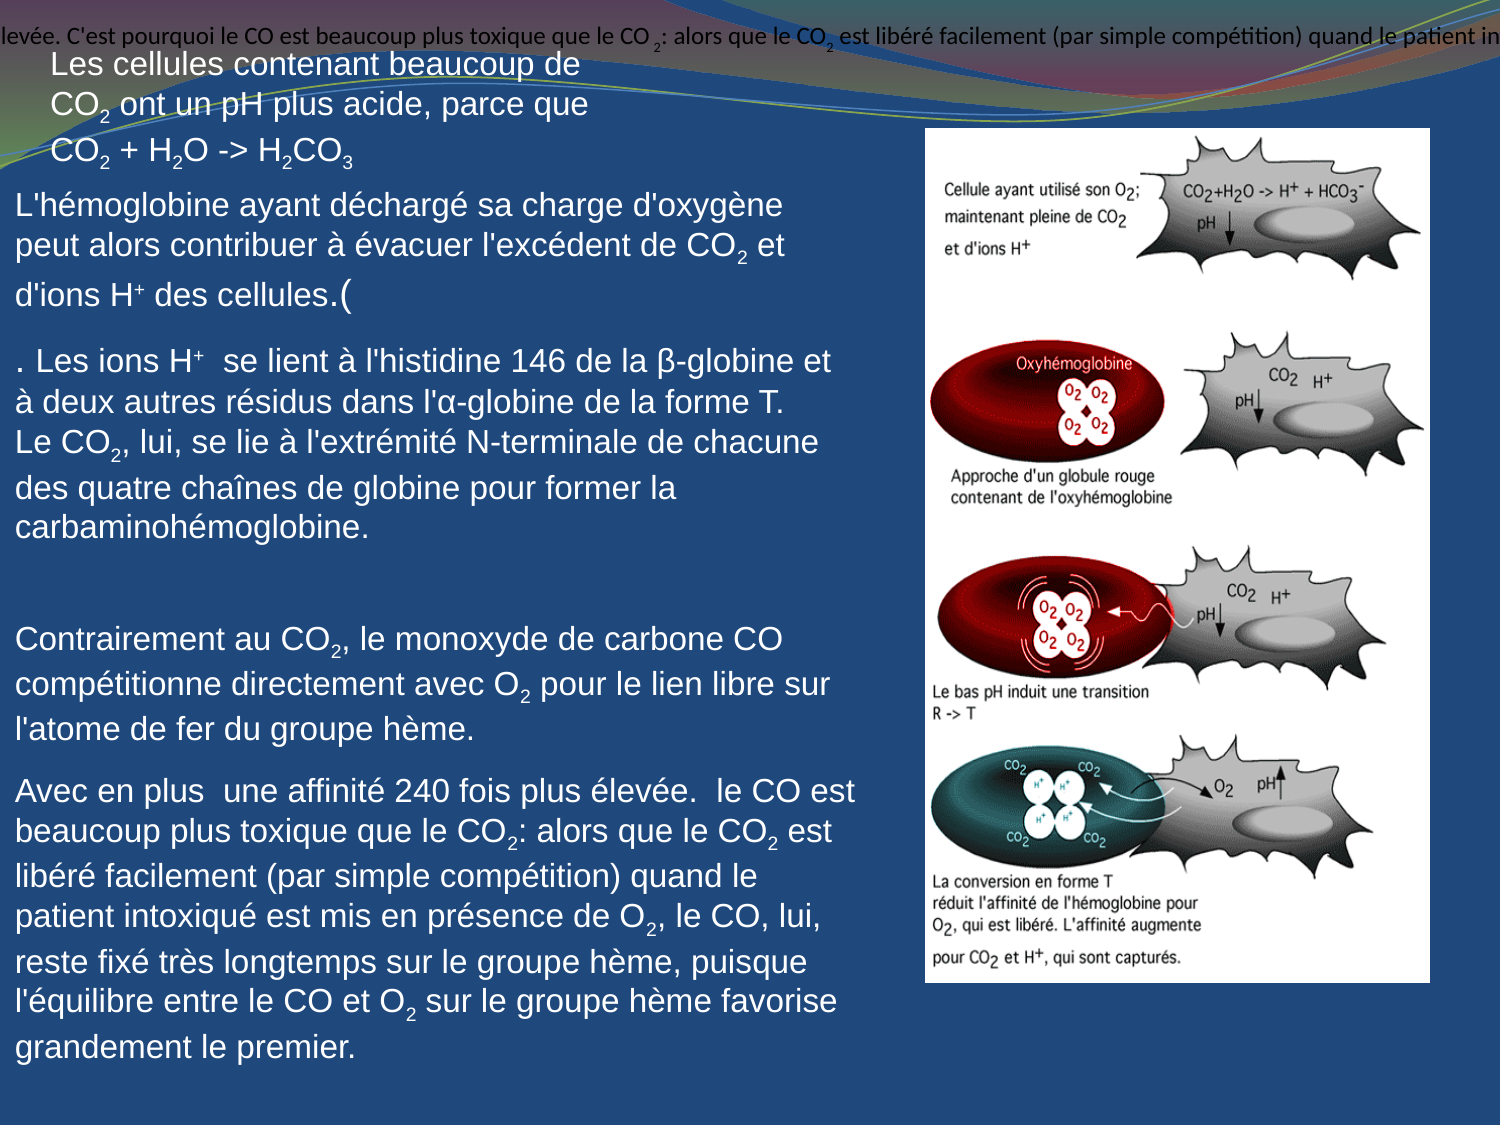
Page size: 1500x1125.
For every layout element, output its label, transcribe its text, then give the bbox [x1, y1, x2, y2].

text_box L'hémoglobine ayant déchargé sa charge d'oxygène peut alors contribuer à évacuer l'excédent de CO2 et d'ions H+ des cellules.( [0, 175, 868, 321]
text_box Contrairement au CO2, le monoxyde de carbone CO compétitionne directement avec O2 pour le lien libre sur l'atome de fer du groupe hème. [0, 609, 919, 755]
text_box Contrairement au CO2, le monoxyde de carbone CO compétitionne directement avec O2 pour le lien libre sur l'atome de fer du groupe hème. Il a en outre une affinité 240 fois plus élevée. C'est pourquoi le CO est beaucoup plus toxique que le CO2: alors que le CO2 est libéré facilement (par simple compétition) quand le patient intoxiqué est mis en présence de O2, le CO, lui, reste fixé très longtemps sur le groupe hème, puisque l'équilibre entre le CO et O2 sur le groupe hème favorise grandement le premier. [0, 12, 1500, 63]
text_box Avec en plus une affinité 240 fois plus élevée. le CO est beaucoup plus toxique que le CO2: alors que le CO2 est libéré facilement (par simple compétition) quand le patient intoxiqué est mis en présence de O2, le CO, lui, reste fixé très longtemps sur le groupe hème, puisque l'équilibre entre le CO et O2 sur le groupe hème favorise grandement le premier. [0, 761, 879, 1118]
picture [925, 128, 1430, 983]
text_box . Les ions H+ se lient à l'histidine 146 de la β-globine et à deux autres résidus dans l'α-globine de la forme T. Le CO2, lui, se lie à l'extrémité N-terminale de chacune des quatre chaînes de globine pour former la carbaminohémoglobine. [0, 328, 868, 593]
text_box Les cellules contenant beaucoup de CO2 ont un pH plus acide, parce que CO2 + H2O -> H2CO3 [35, 63, 645, 175]
